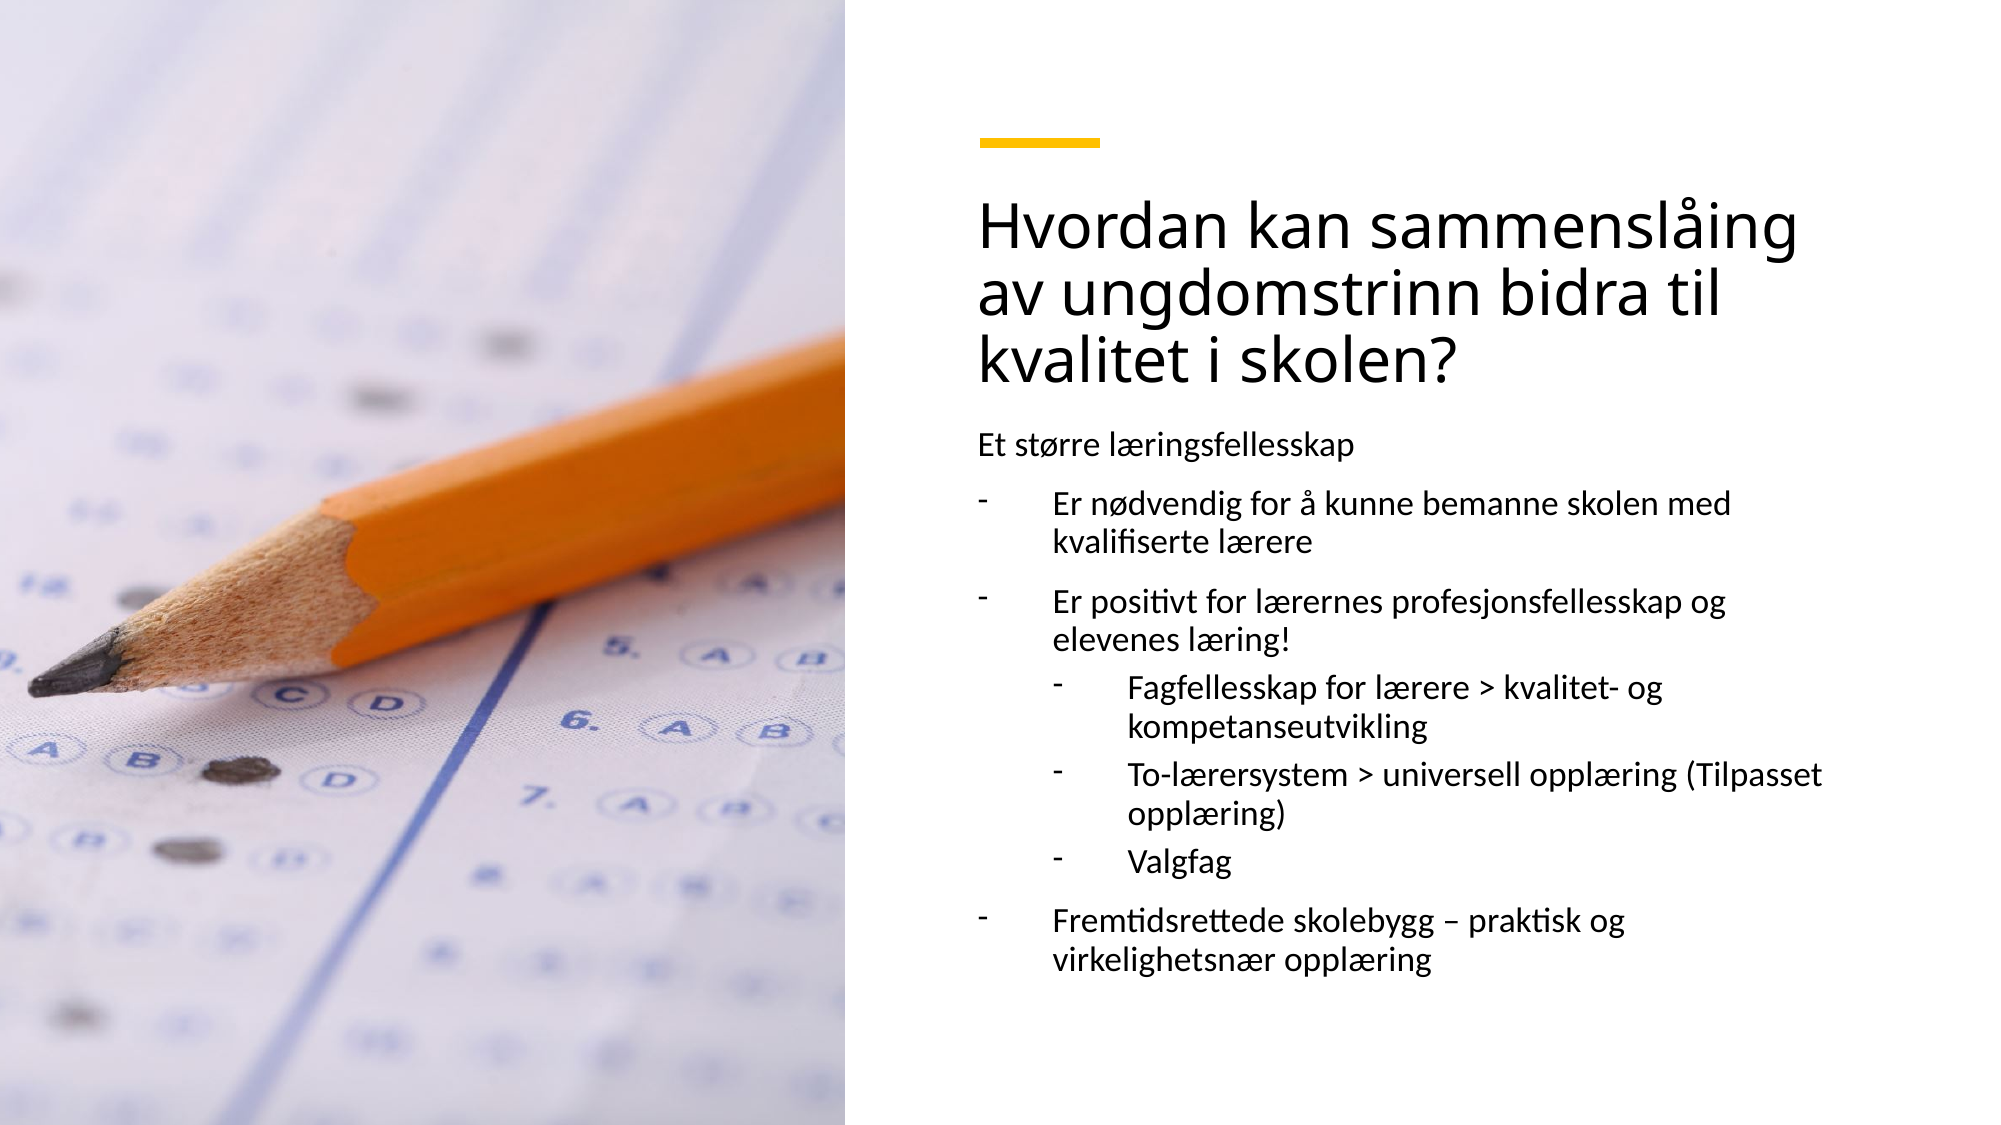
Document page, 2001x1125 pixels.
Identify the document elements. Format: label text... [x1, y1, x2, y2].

list Et større læringsfellesskap Er nødvendig for å kunne bemanne skolen med kvalifiserte lærere Er positivt for lærernes profesjonsfellesskap og elevenes læring! Fagfellesskap for lærere > kvalitet- og kompetanseutvikling To-lærersystem > universell opplæring (Tilpasset opplæring) Valgfag Fremtidsrettede skolebygg – praktisk og virkelighetsnær opplæring [962, 418, 1856, 1008]
picture [0, 0, 845, 1125]
title Hvordan kan sammenslåing av ungdomstrinn bidra til kvalitet i skolen? [962, 186, 1856, 417]
